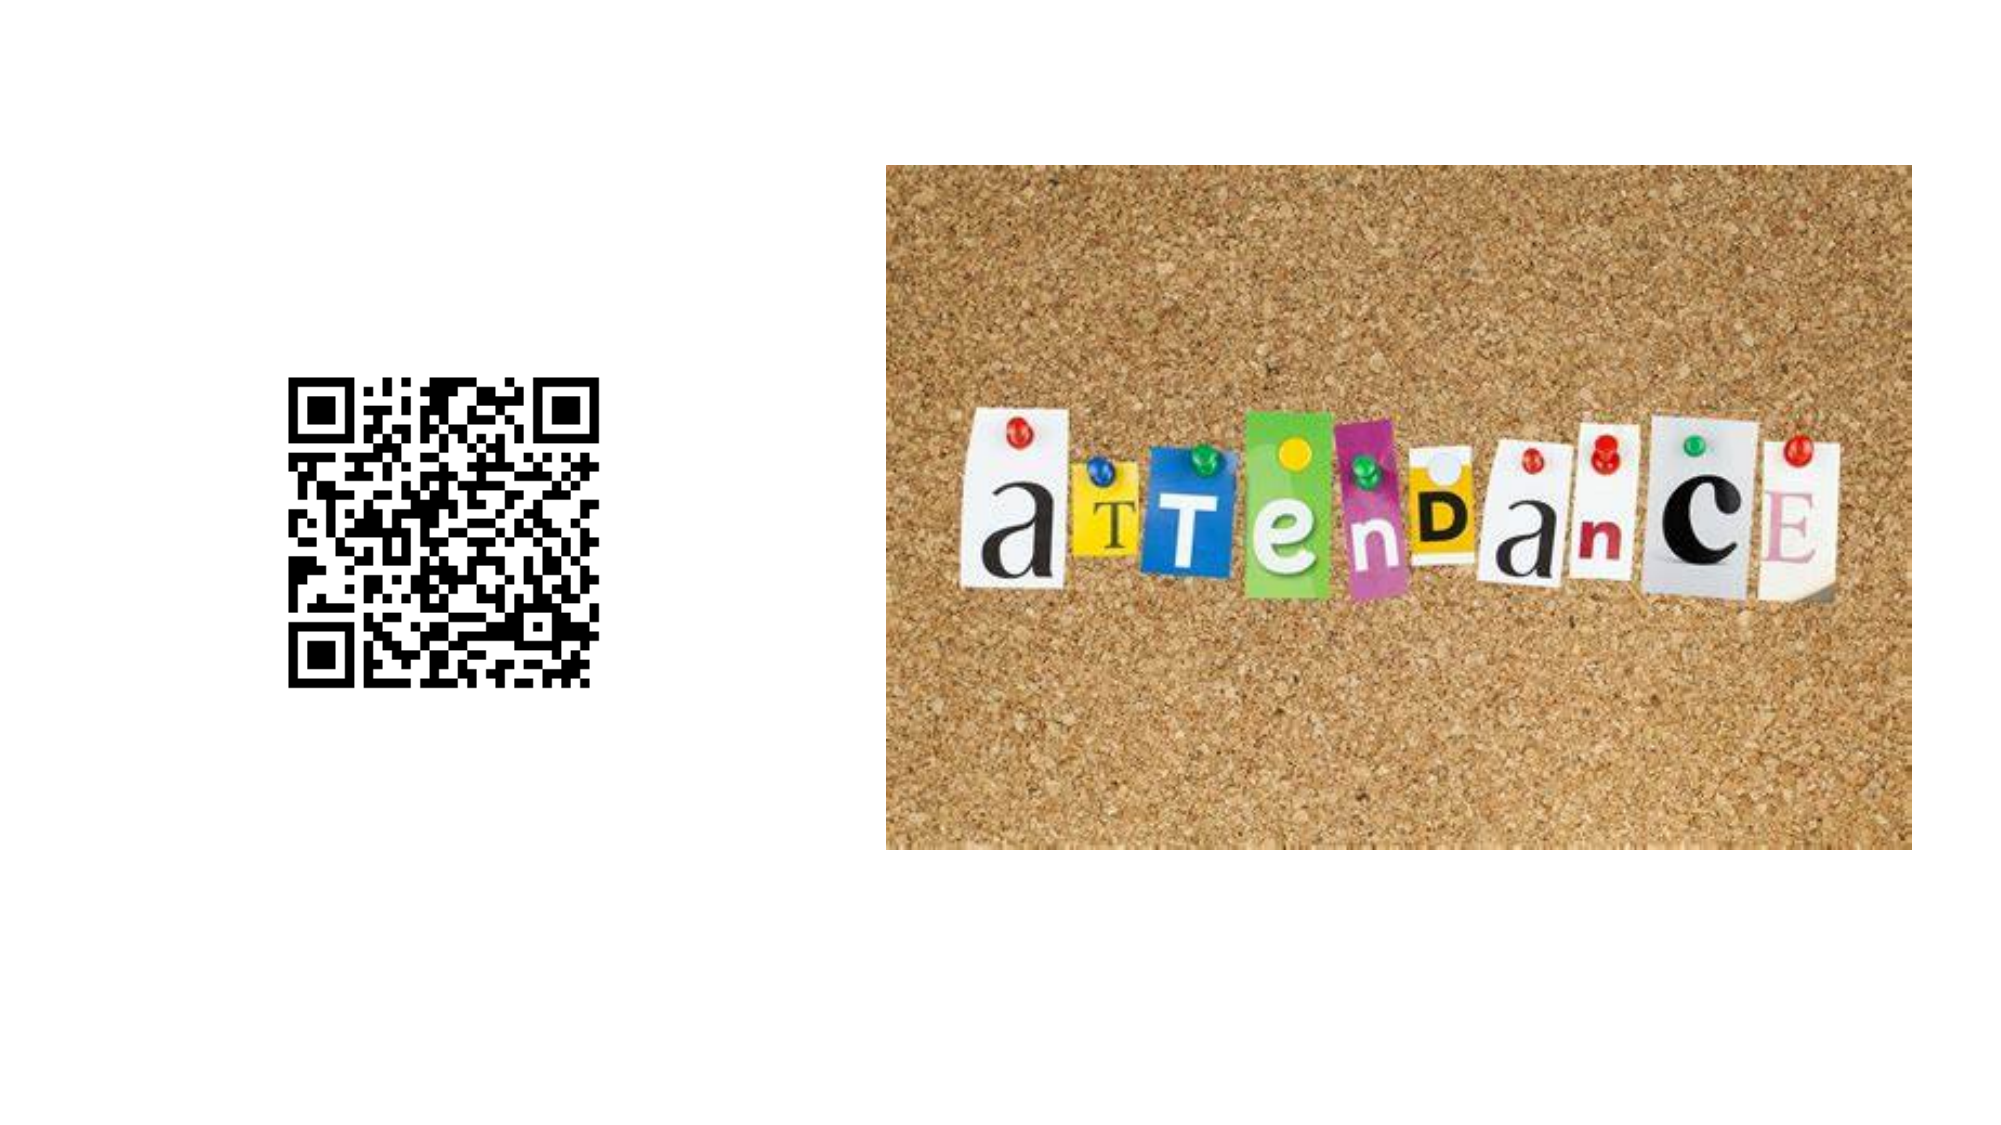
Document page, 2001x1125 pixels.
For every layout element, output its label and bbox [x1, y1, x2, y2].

picture [248, 337, 640, 729]
list [886, 165, 1912, 850]
